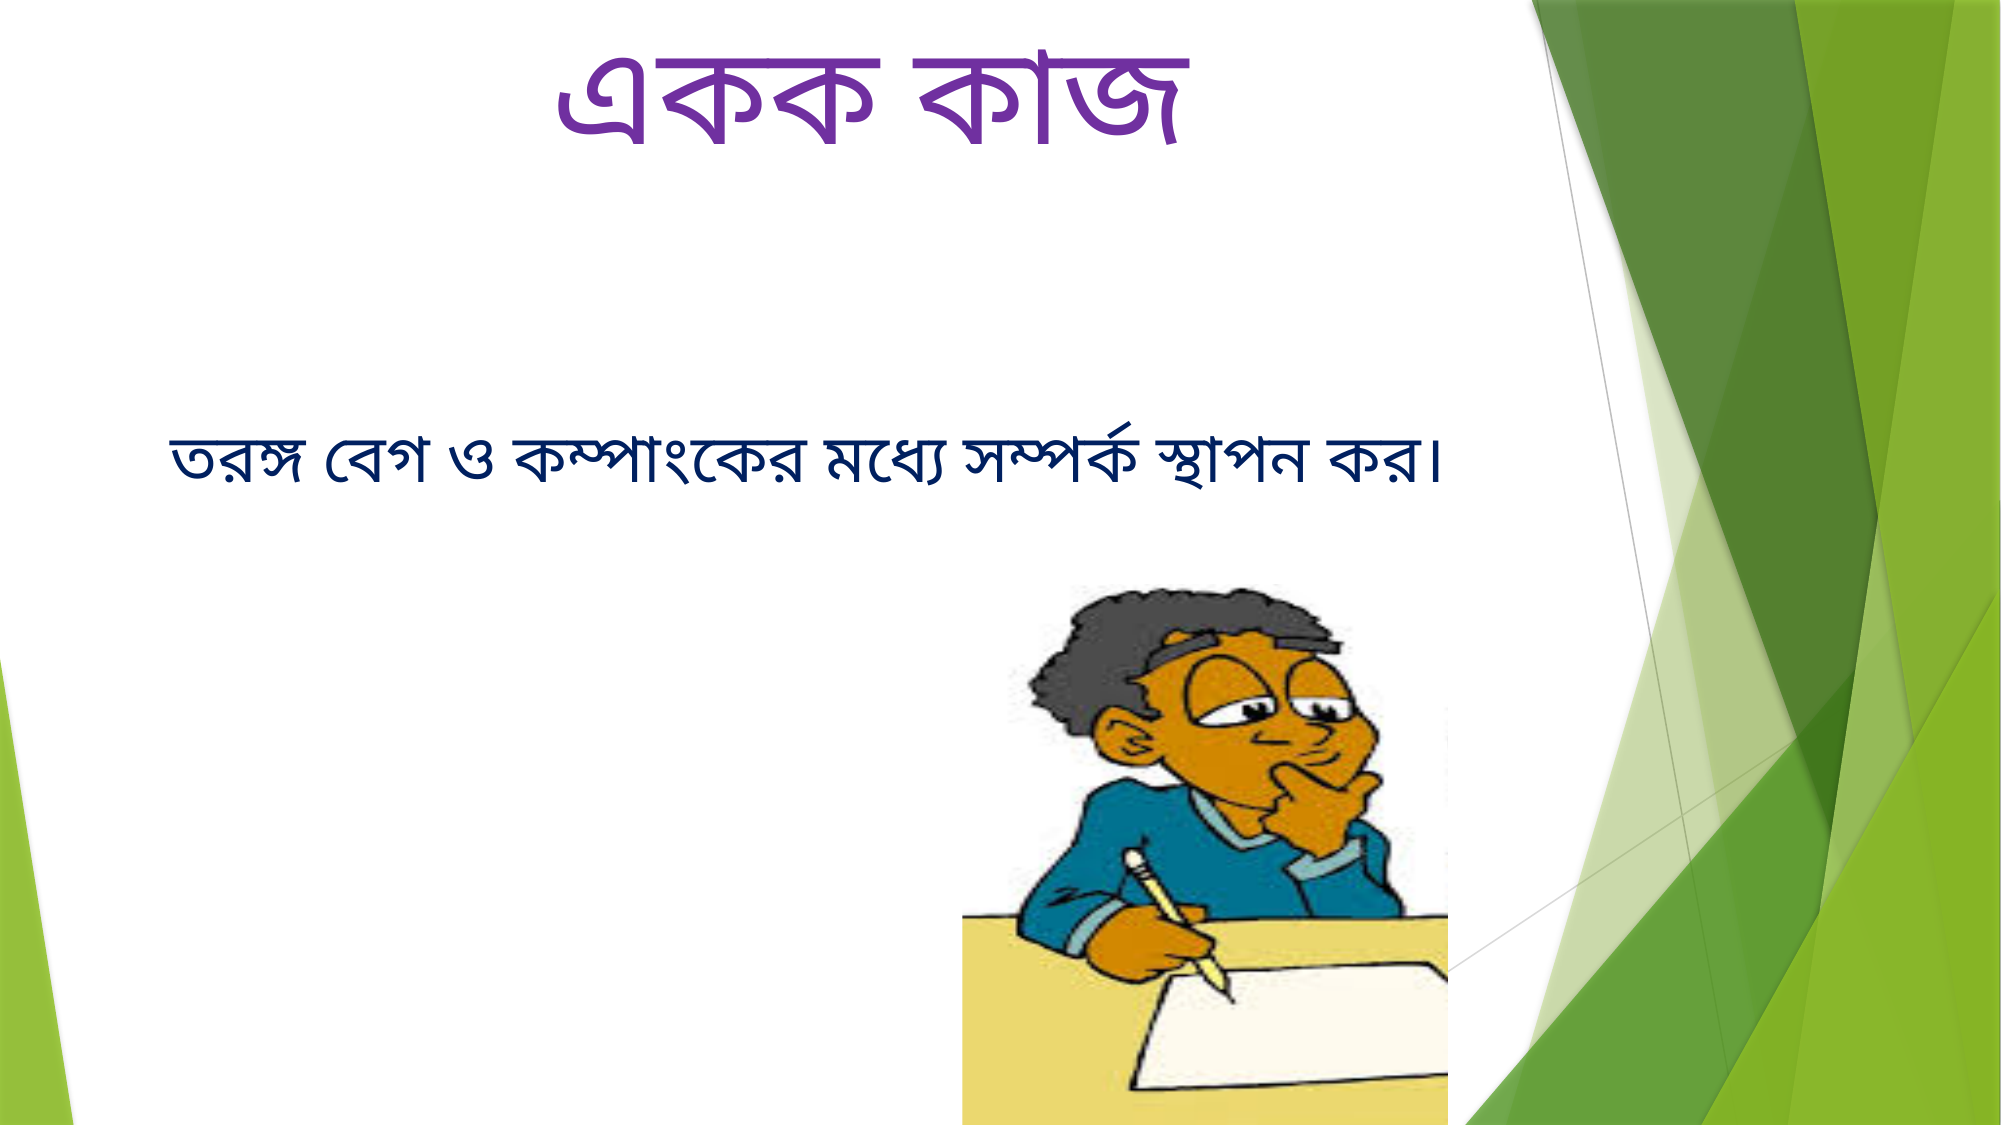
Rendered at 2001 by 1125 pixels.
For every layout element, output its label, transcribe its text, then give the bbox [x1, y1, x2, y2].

picture [961, 584, 1449, 1125]
text_box তরঙ্গ বেগ ও কম্পাংকের মধ্যে সম্পর্ক স্থাপন কর। [156, 408, 1462, 504]
text_box একক কাজ [538, 0, 1204, 180]
